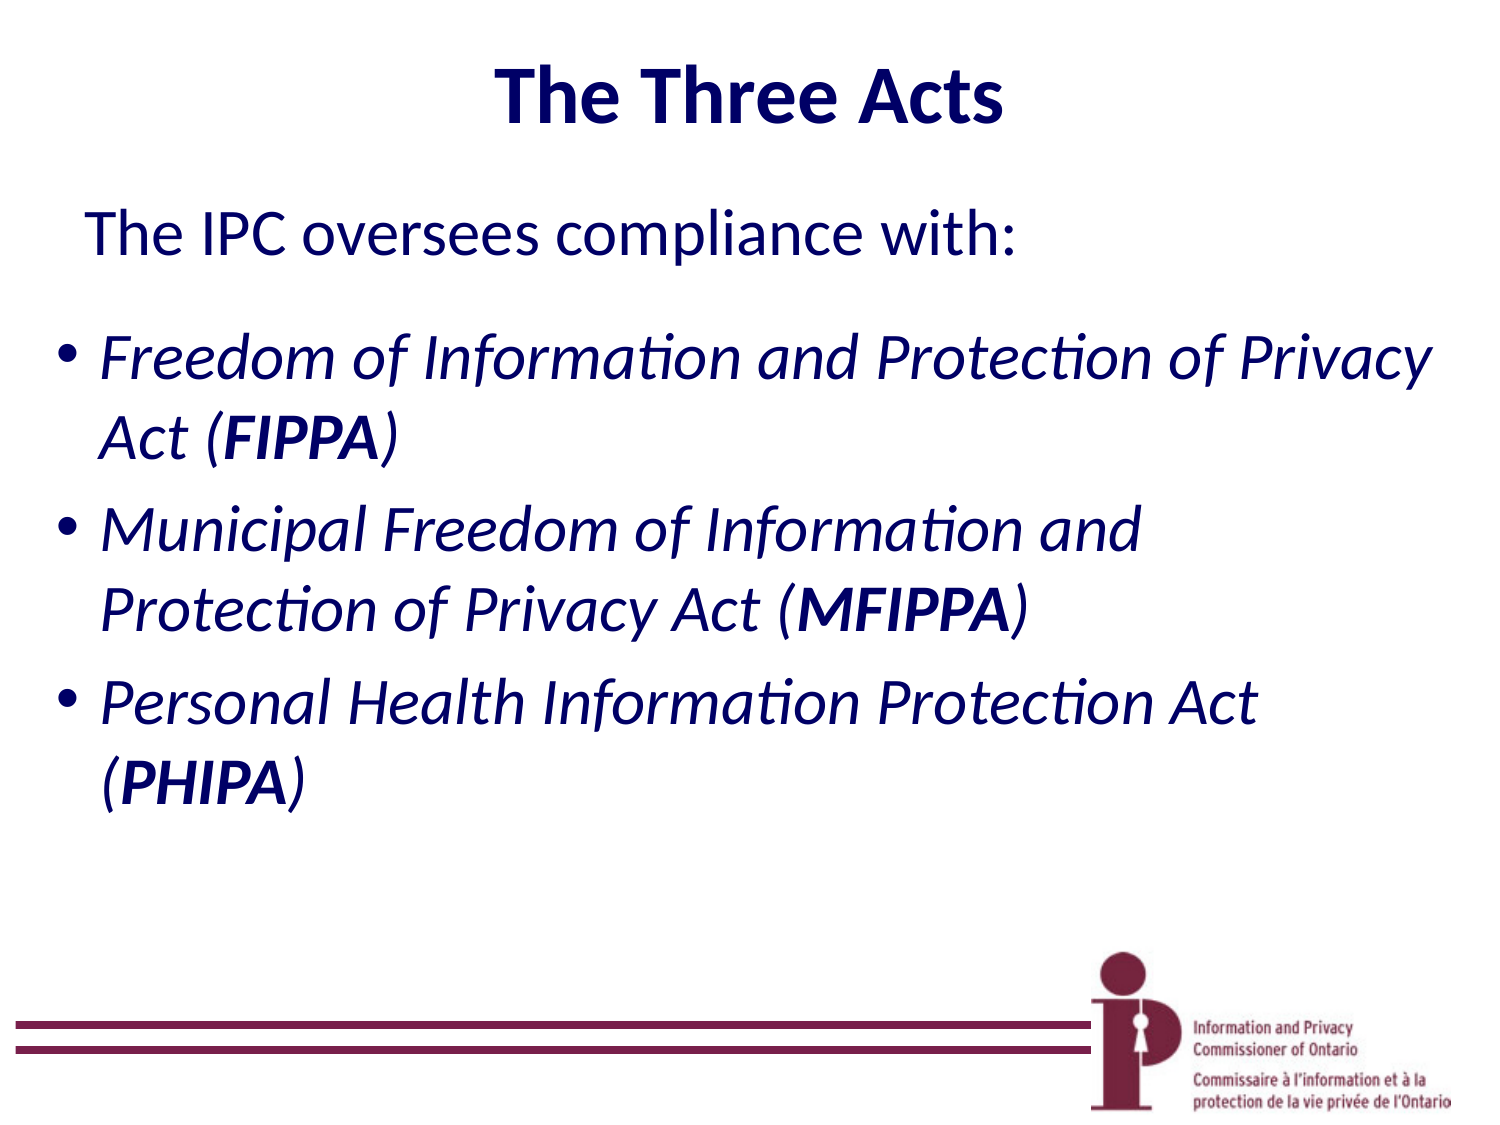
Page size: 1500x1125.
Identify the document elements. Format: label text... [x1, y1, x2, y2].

picture [1091, 935, 1451, 1115]
text_box The IPC oversees compliance with: [69, 181, 1034, 276]
footer [512, 1042, 988, 1103]
text_box Freedom of Information and Protection of Privacy Act (FIPPA) Municipal Freedom of Information and Protection of Privacy Act (MFIPPA) Personal Health Information Protection Act (PHIPA) [41, 305, 1450, 825]
title The Three Acts [0, 0, 1500, 182]
slide_number [75, 1042, 425, 1103]
